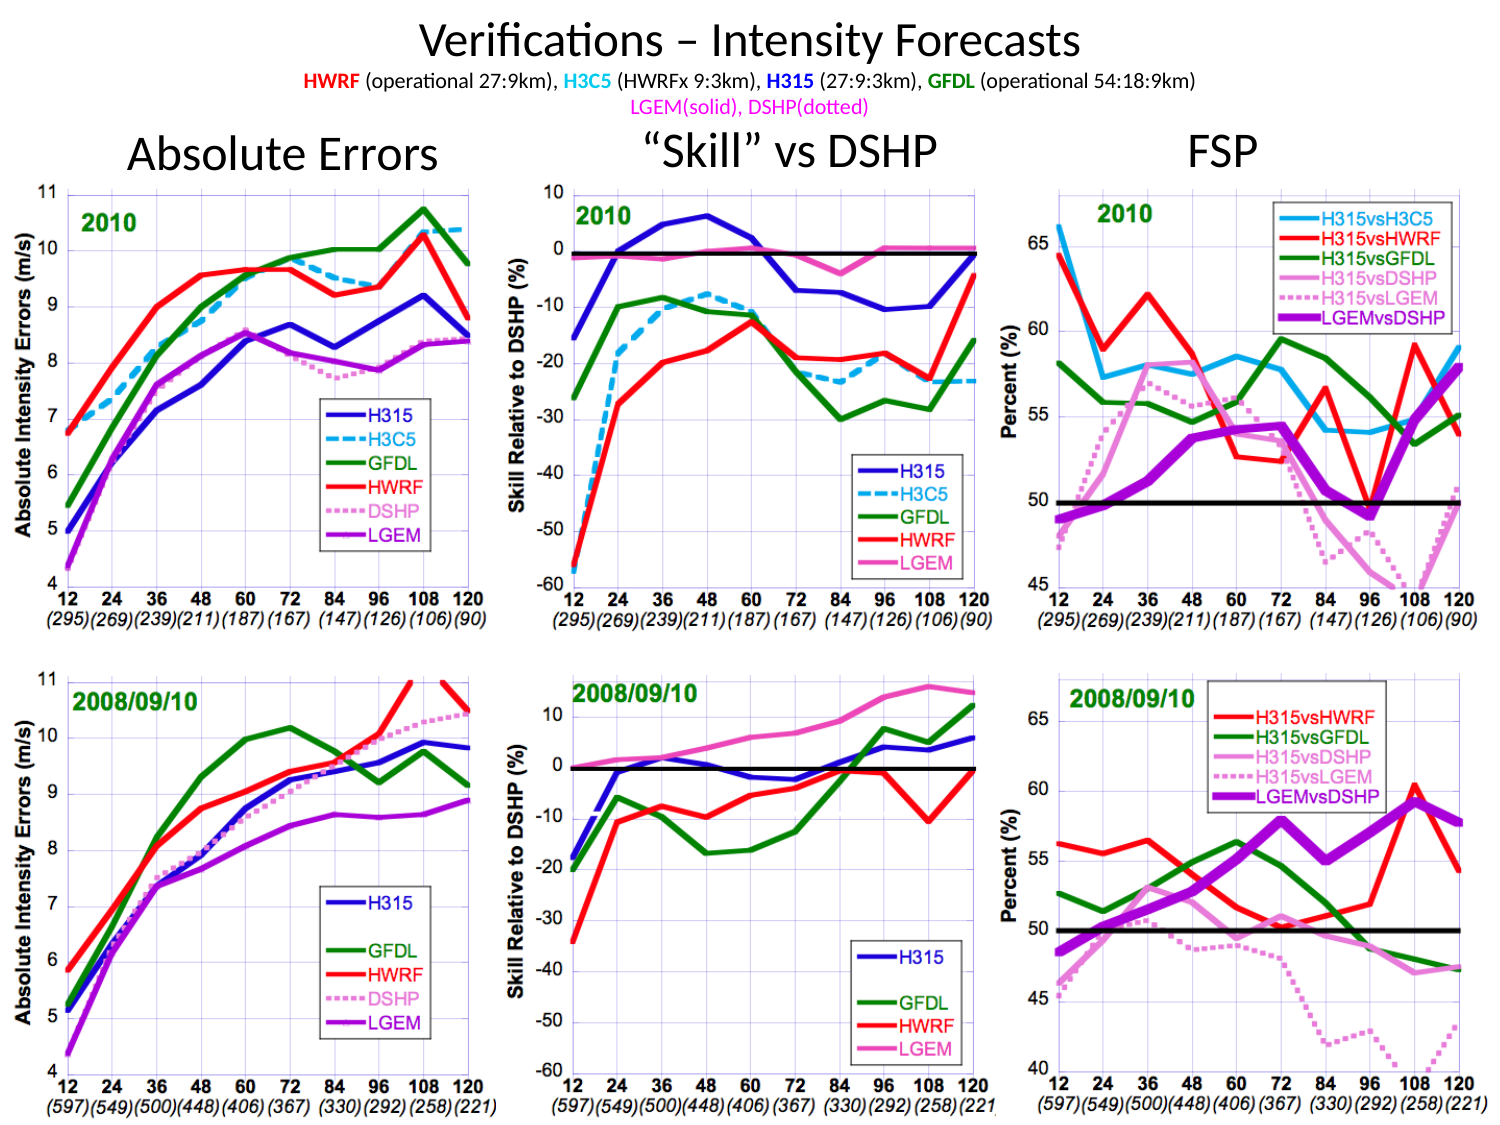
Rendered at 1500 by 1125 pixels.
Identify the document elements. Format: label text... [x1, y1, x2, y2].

text_box Absolute Errors [112, 127, 454, 181]
text_box Verifications – Intensity Forecasts HWRF (operational 27:9km), H3C5 (HWRFx 9:3km), H315 (27:9:3km), GFDL (operational 54:18:9km) LGEM(solid), DSHP(dotted) [0, 0, 1500, 127]
text_box “Skill” vs DSHP [625, 127, 953, 181]
picture [8, 655, 1497, 1124]
text_box FSP [1172, 127, 1274, 179]
picture [6, 180, 1486, 647]
